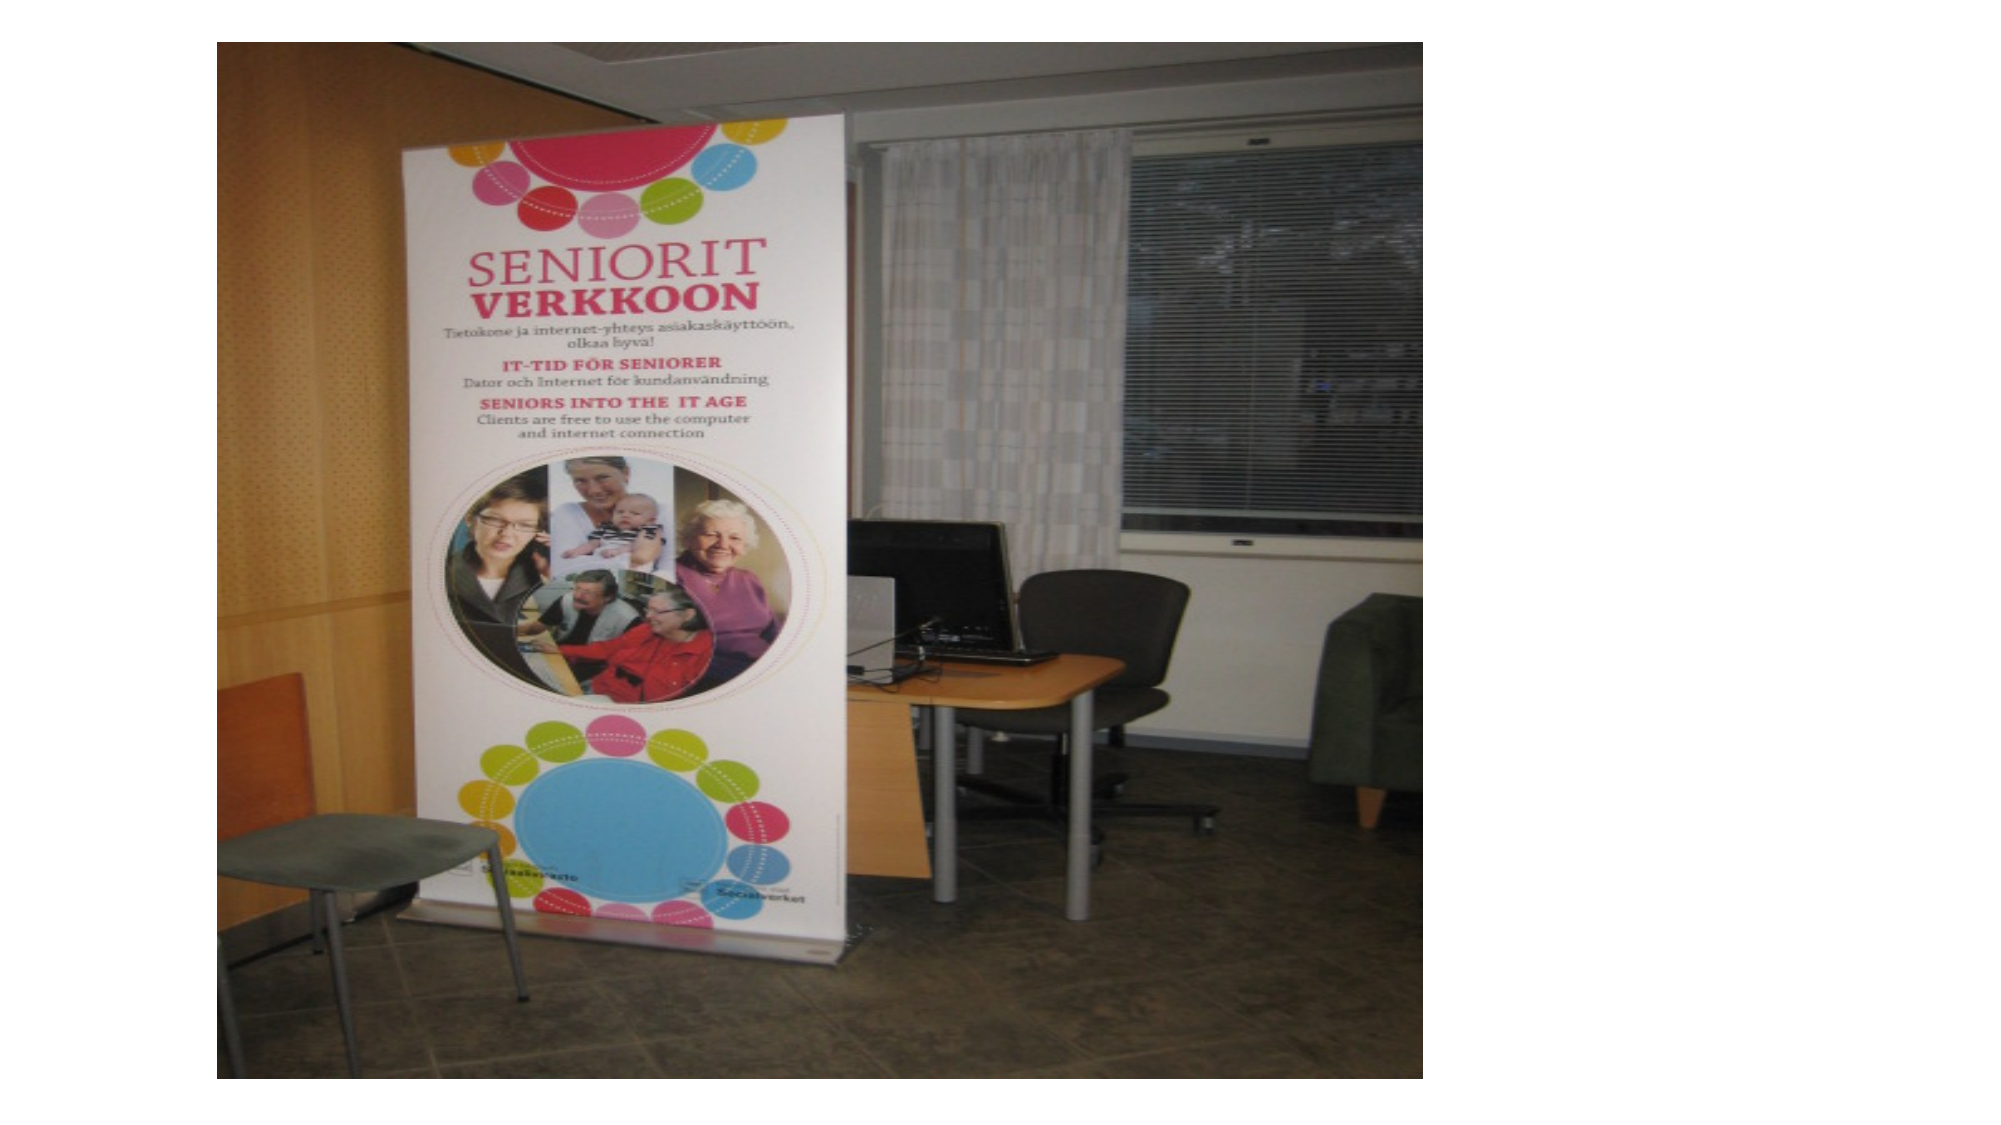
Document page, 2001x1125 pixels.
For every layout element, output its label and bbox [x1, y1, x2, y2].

picture [217, 42, 1423, 1079]
